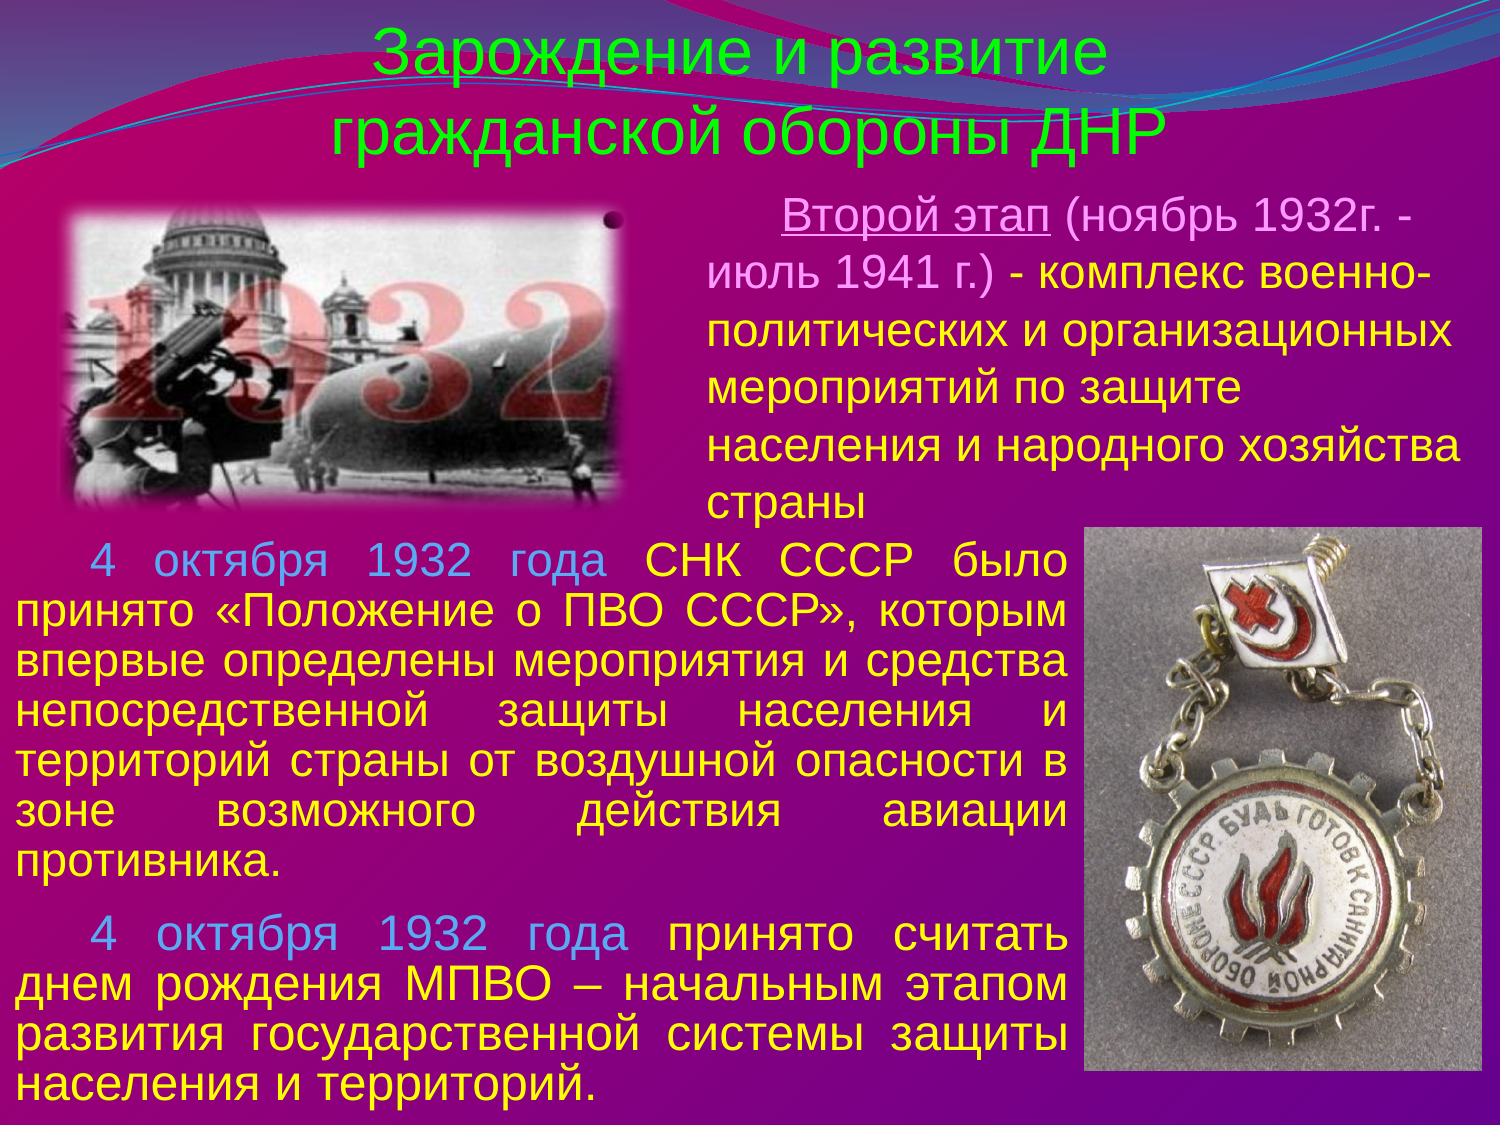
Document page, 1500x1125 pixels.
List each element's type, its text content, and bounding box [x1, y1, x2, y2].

text_box 4 октября 1932 года СНК СССР было принято «Положение о ПВО СССР», которым впервые определены мероприятия и средства непосредственной защиты населения и территорий страны от воздушной опасности в зоне возможного действия авиации противника. 4 октября 1932 года принято считать днем рождения МПВО – начальным этапом развития государственной системы защиты населения и территорий. [0, 527, 1083, 1043]
text_box Зарождение и развитие гражданской обороны ДНР [0, 0, 1500, 176]
picture [1083, 527, 1482, 1071]
picture [52, 195, 633, 516]
text_box Второй этап (ноябрь 1932г. - июль 1941 г.) - комплекс военно-политических и организационных мероприятий по защите населения и народного хозяйства страны [691, 175, 1477, 516]
